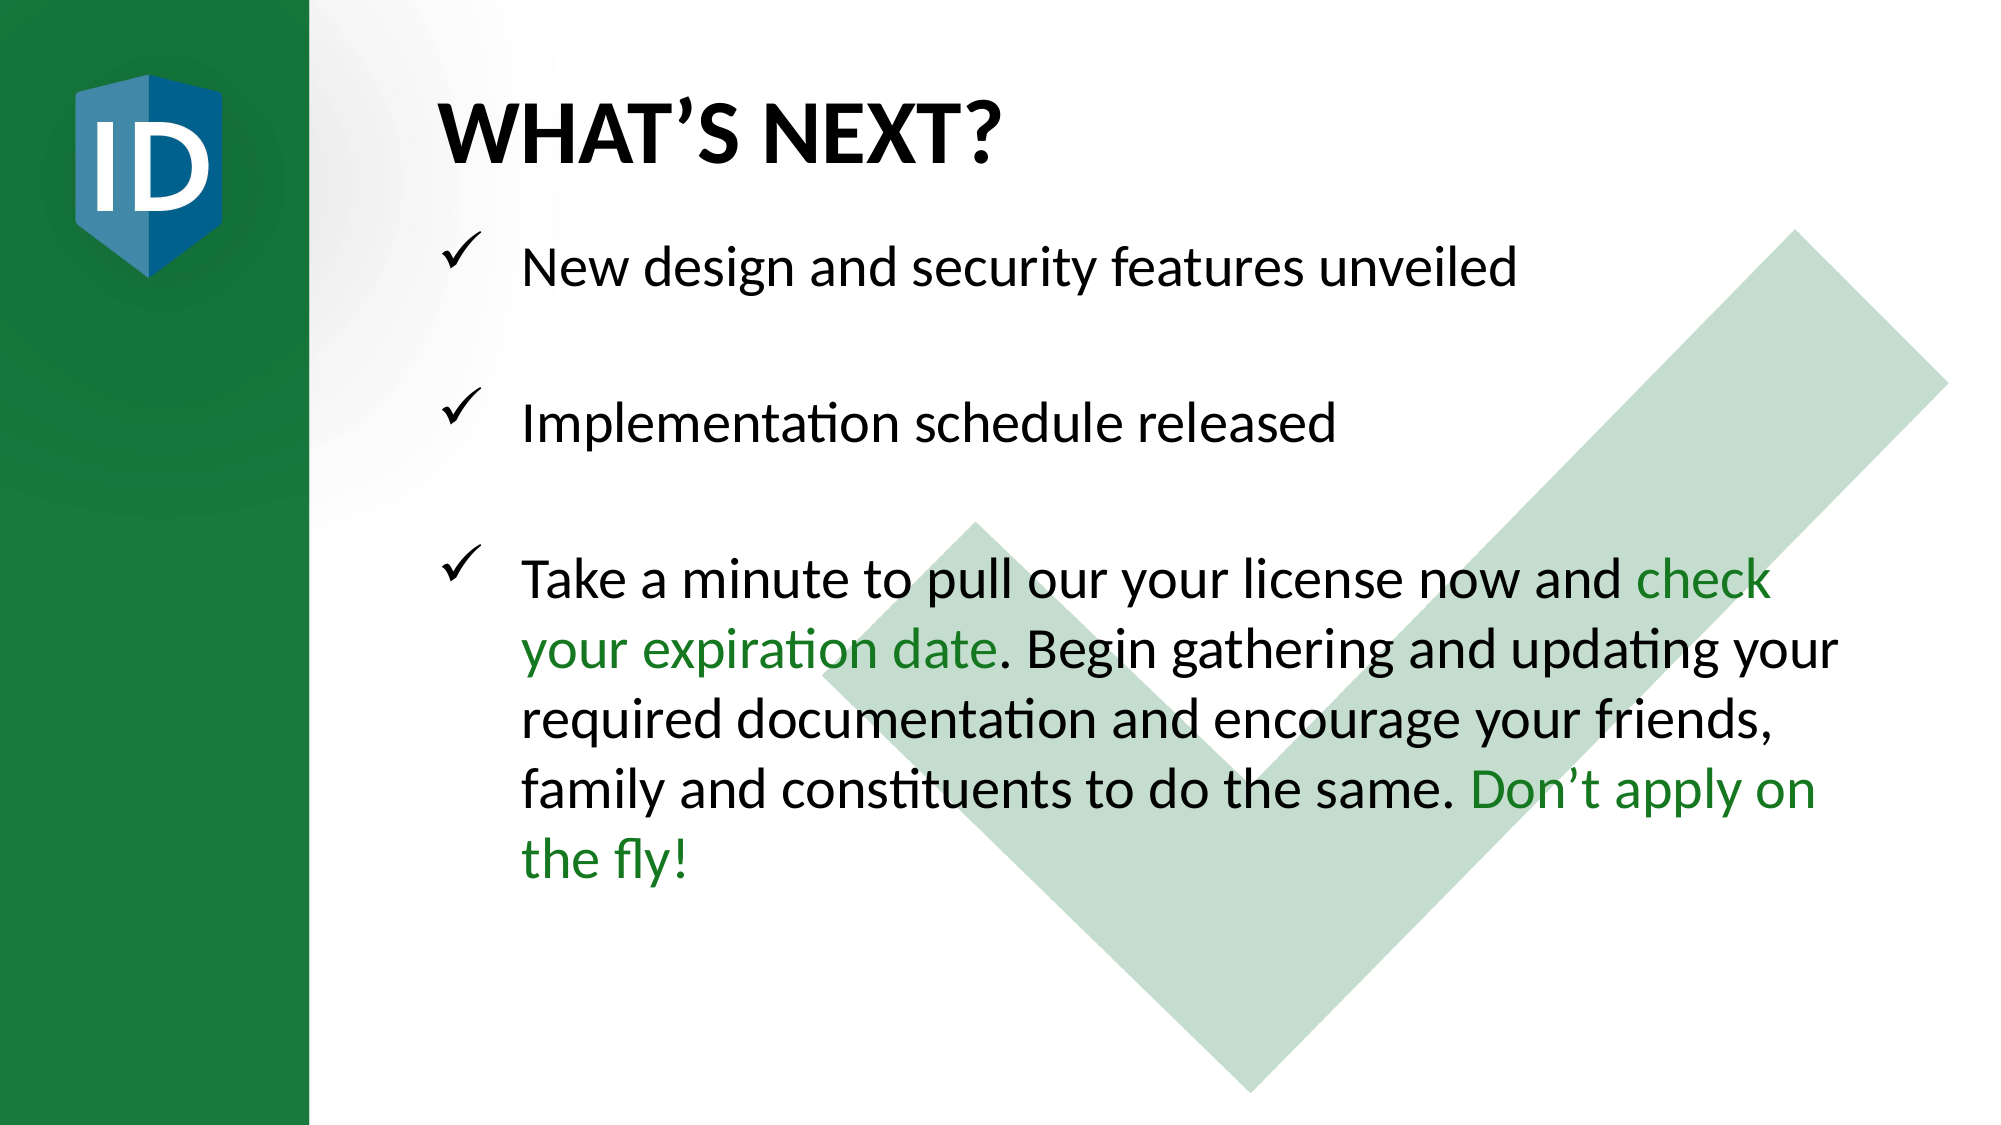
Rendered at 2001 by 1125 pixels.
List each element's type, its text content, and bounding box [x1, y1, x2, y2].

list New design and security features unveiled Implementation schedule released Take a minute to pull our your license now and check your expiration date. Begin gathering and updating your required documentation and encourage your friends, family and constituents to do the same. Don’t apply on the fly! [422, 220, 750, 1076]
title WHAT’S NEXT? [422, 82, 1863, 192]
picture [0, 0, 2001, 1125]
